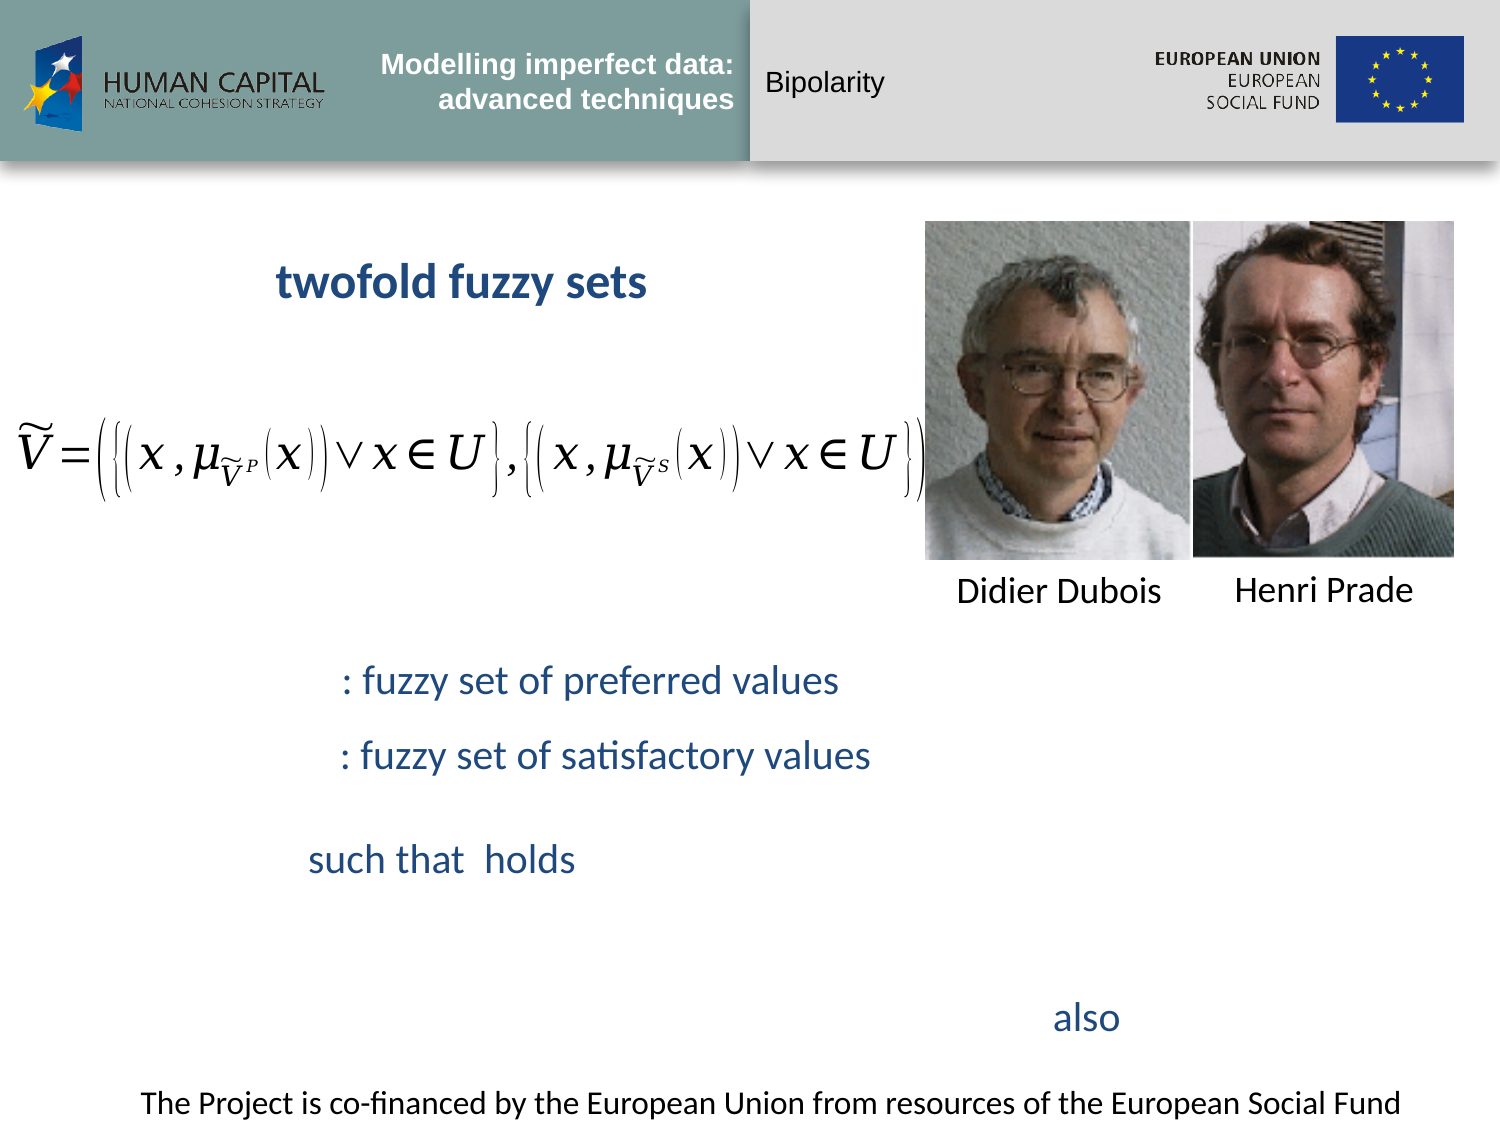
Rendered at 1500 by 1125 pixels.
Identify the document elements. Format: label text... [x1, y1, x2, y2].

text_box Henri Prade [1219, 569, 1430, 617]
picture [15, 23, 326, 133]
text_box Didier Dubois [941, 569, 1178, 619]
title Modelling imperfect data: advanced techniques [0, 0, 750, 161]
text_box The Project is co-financed by the European Union from resources of the European Social Fund [125, 1073, 1418, 1125]
list Bipolarity [750, 0, 1500, 161]
picture [1154, 36, 1465, 123]
picture [925, 221, 1454, 560]
text_box twofold fuzzy sets [260, 241, 663, 316]
